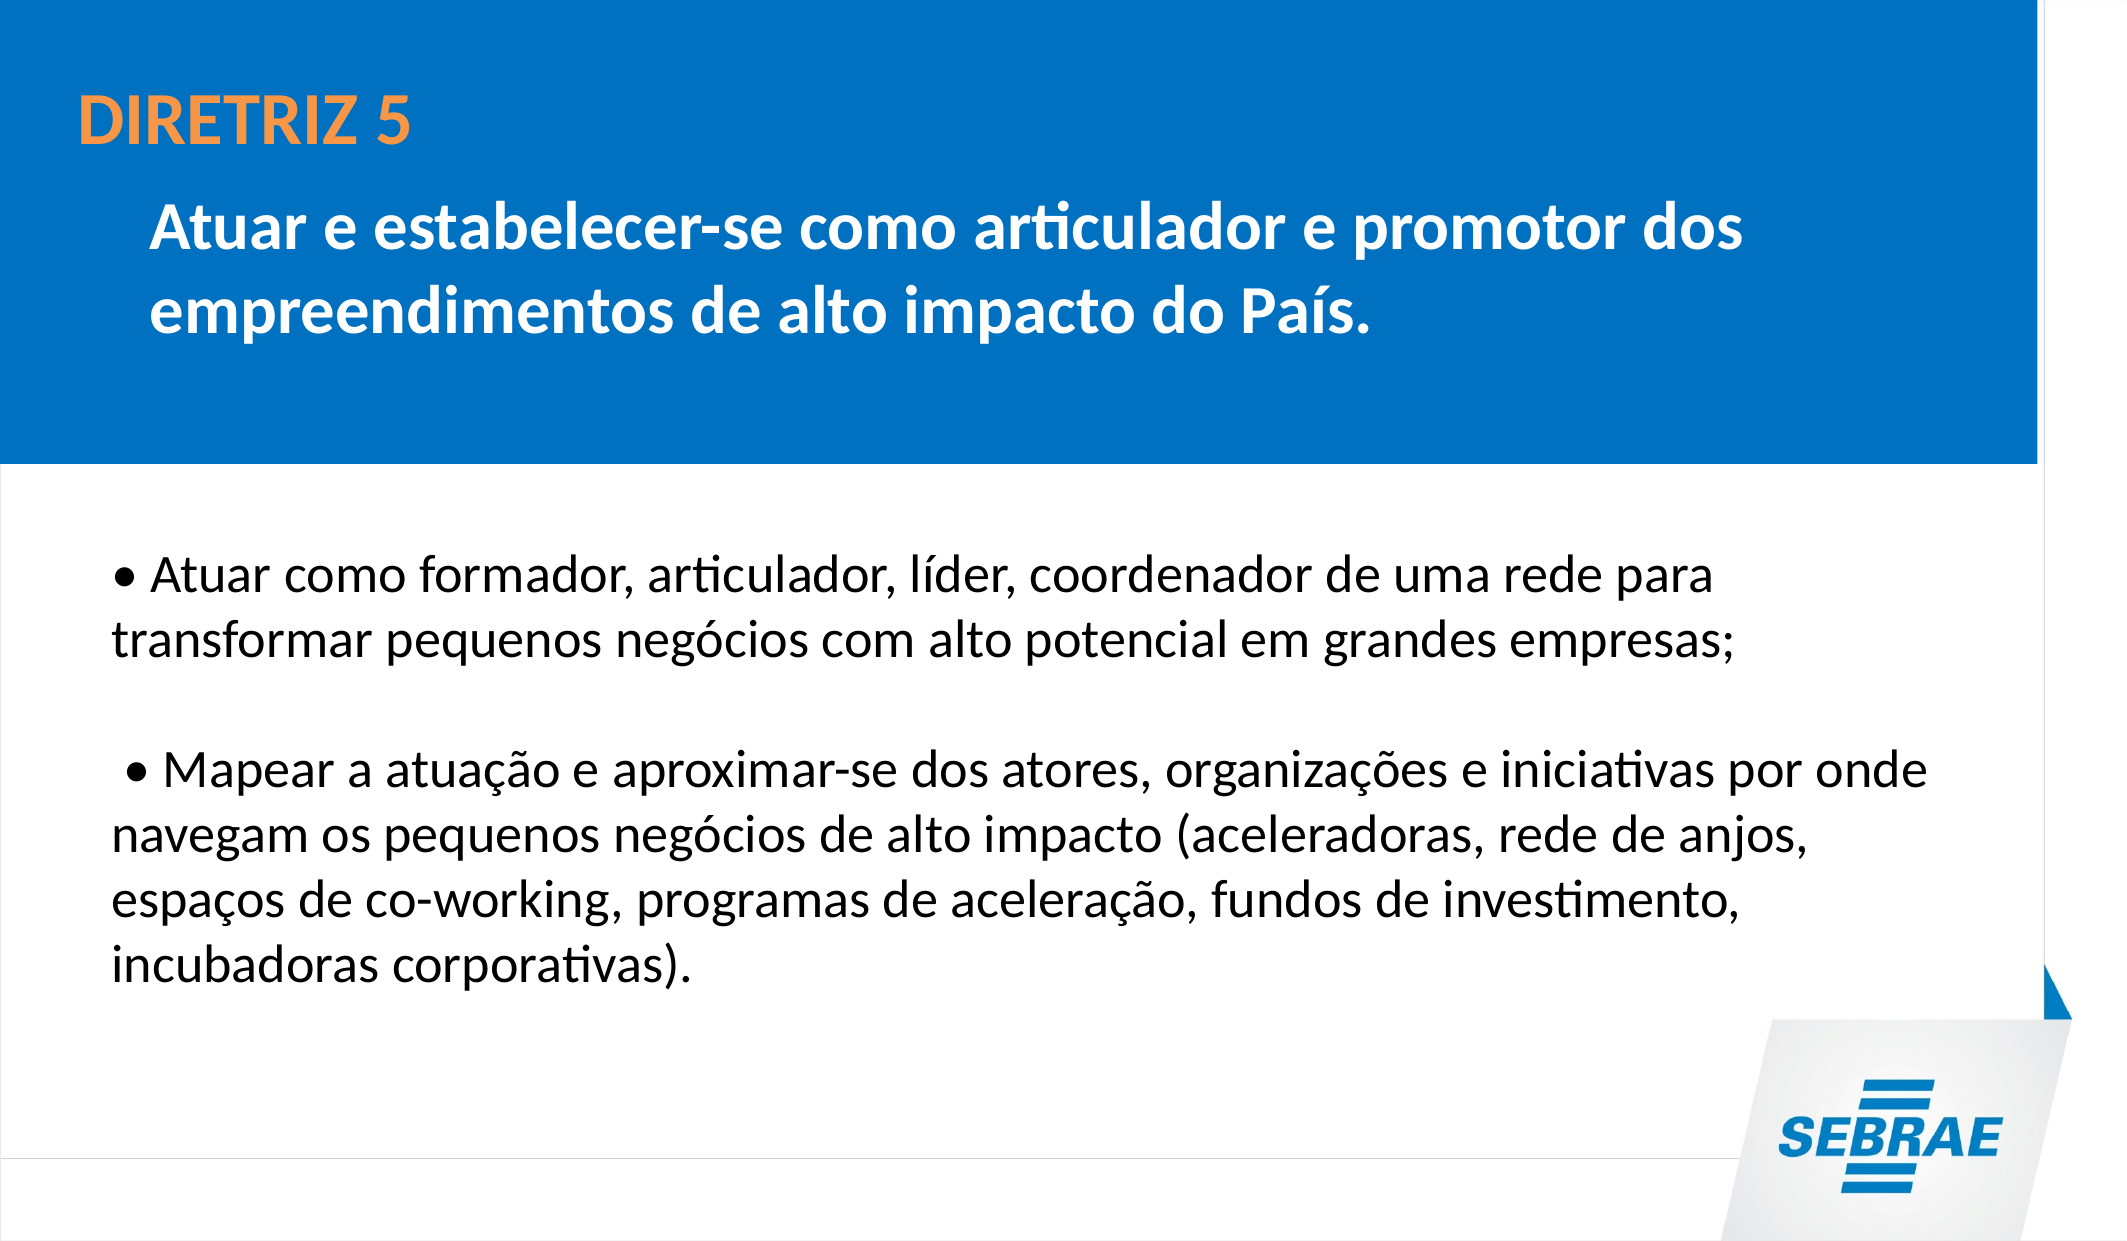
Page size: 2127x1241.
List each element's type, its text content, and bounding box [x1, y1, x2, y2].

text_box [0, 0, 2039, 466]
picture [0, 0, 2127, 1241]
title • Atuar como formador, articulador, líder, coordenador de uma rede para transformar pequenos negócios com alto potencial em grandes empresas; • Mapear a atuação e aproximar-se dos atores, organizações e iniciativas por onde navegam os pequenos negócios de alto impacto (aceleradoras, rede de anjos, espaços de co-working, programas de aceleração, fundos de investimento, incubadoras corporativas). [91, 529, 2006, 736]
text_box DIRETRIZ 5 Atuar e estabelecer-se como articulador e promotor dos empreendimentos de alto impacto do País. [58, 60, 1783, 477]
